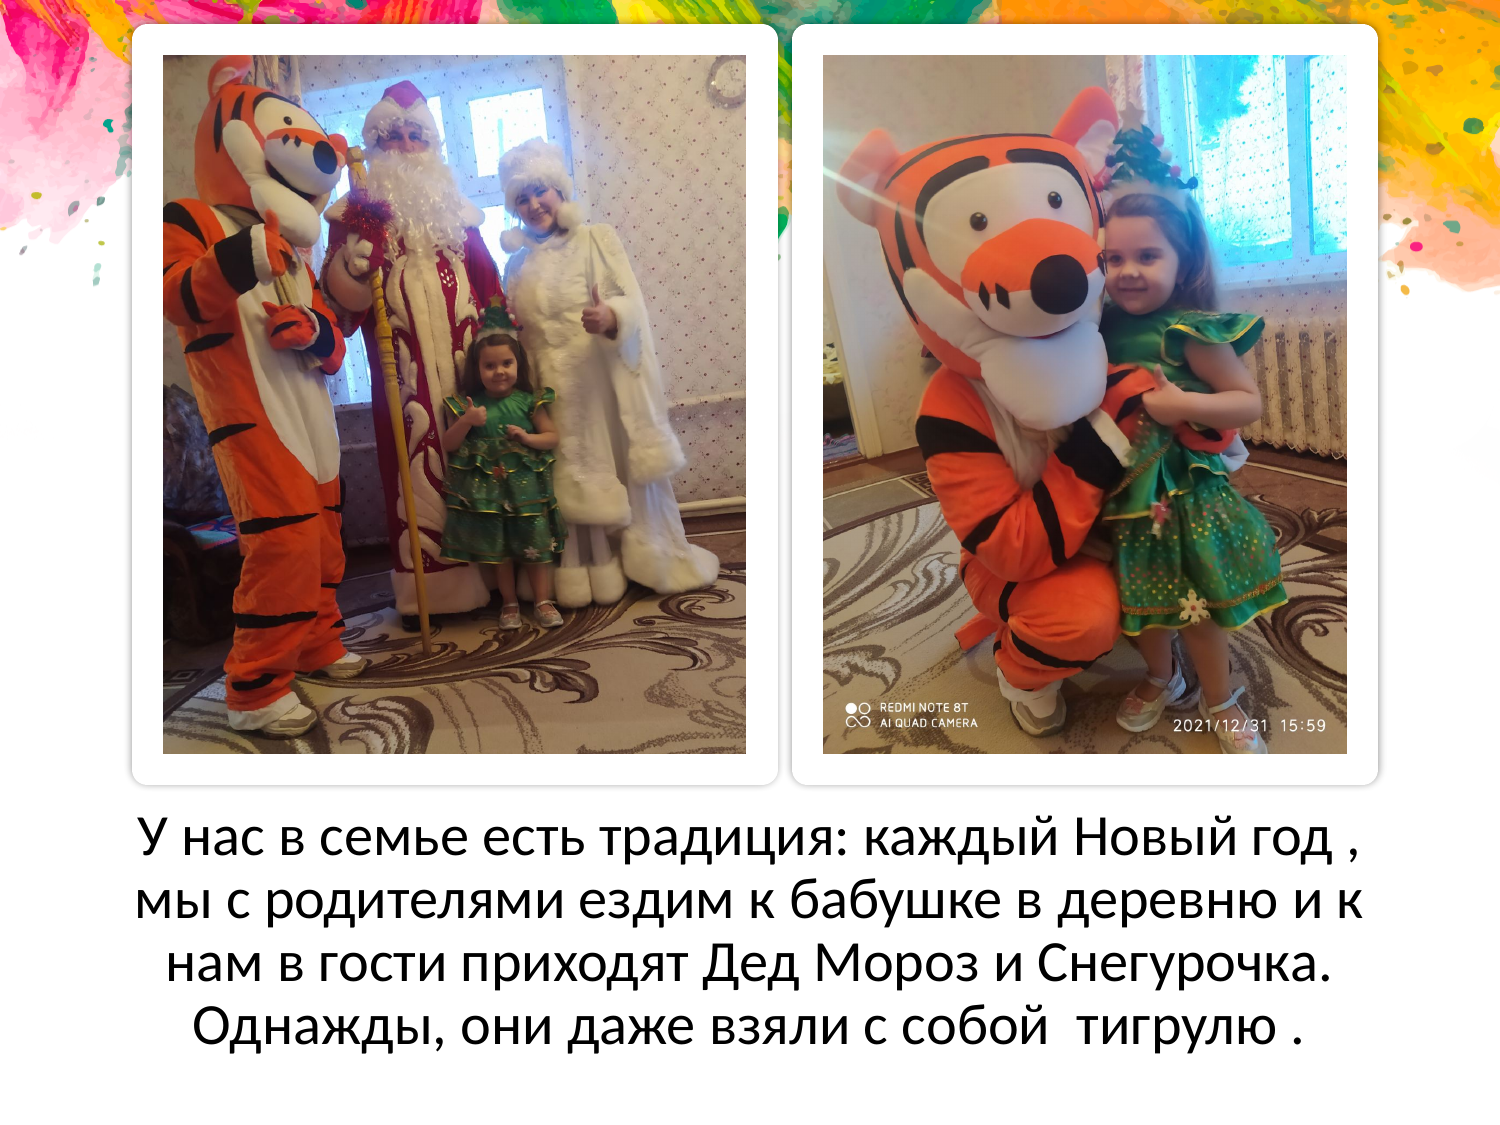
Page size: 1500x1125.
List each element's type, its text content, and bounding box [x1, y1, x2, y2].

picture [0, 0, 1500, 1125]
list У нас в семье есть традиция: каждый Новый год , мы с родителями ездим к бабушке в деревню и к нам в гости приходят Дед Мороз и Снегурочка. Однажды, они даже взяли с собой тигрулю . [103, 798, 1395, 1083]
